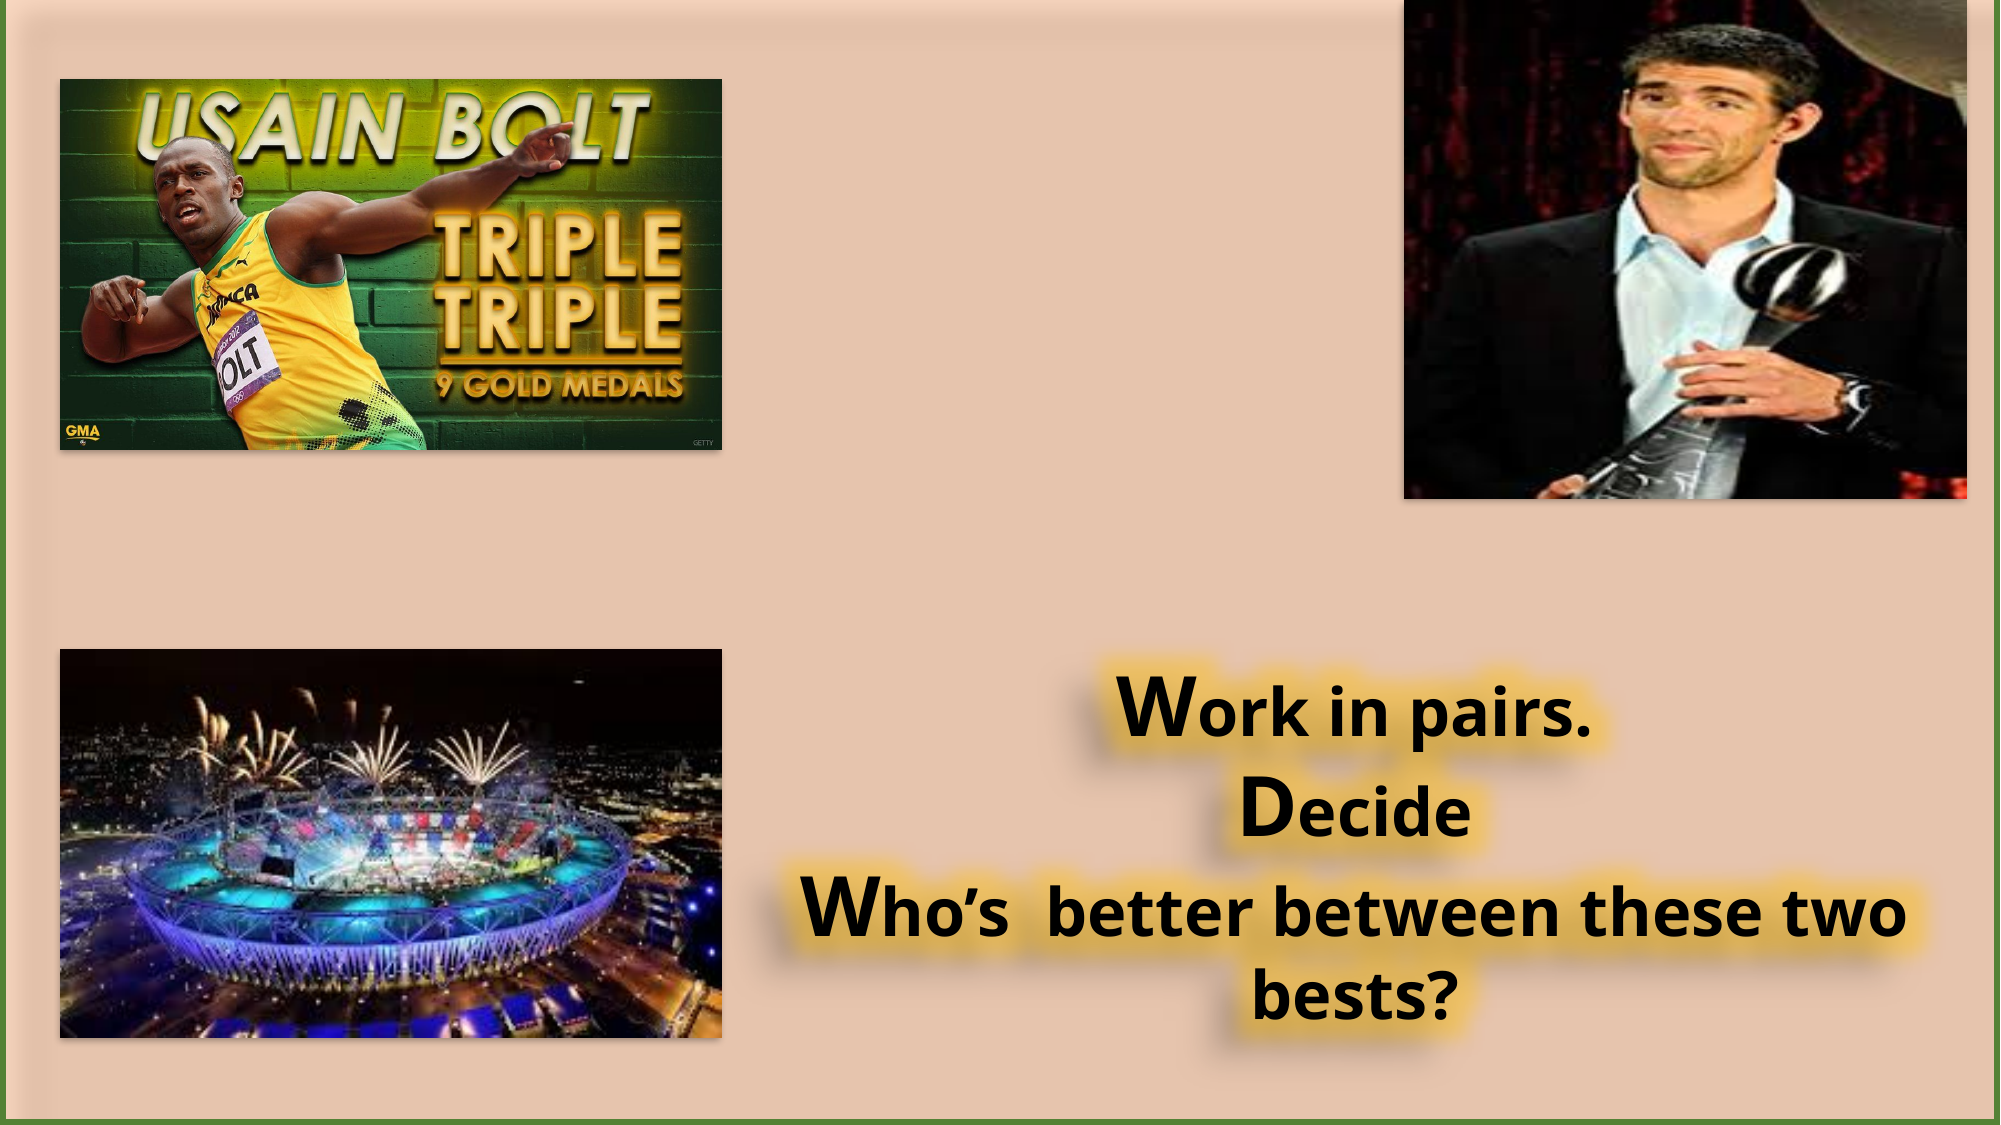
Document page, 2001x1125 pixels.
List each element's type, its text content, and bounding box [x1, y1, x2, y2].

text_box Work in pairs. Decide Who’s better between these two bests? [710, 645, 2000, 1040]
picture [60, 79, 722, 450]
text_box [0, 0, 2000, 1125]
picture [60, 649, 722, 1038]
picture [1404, 0, 1967, 499]
